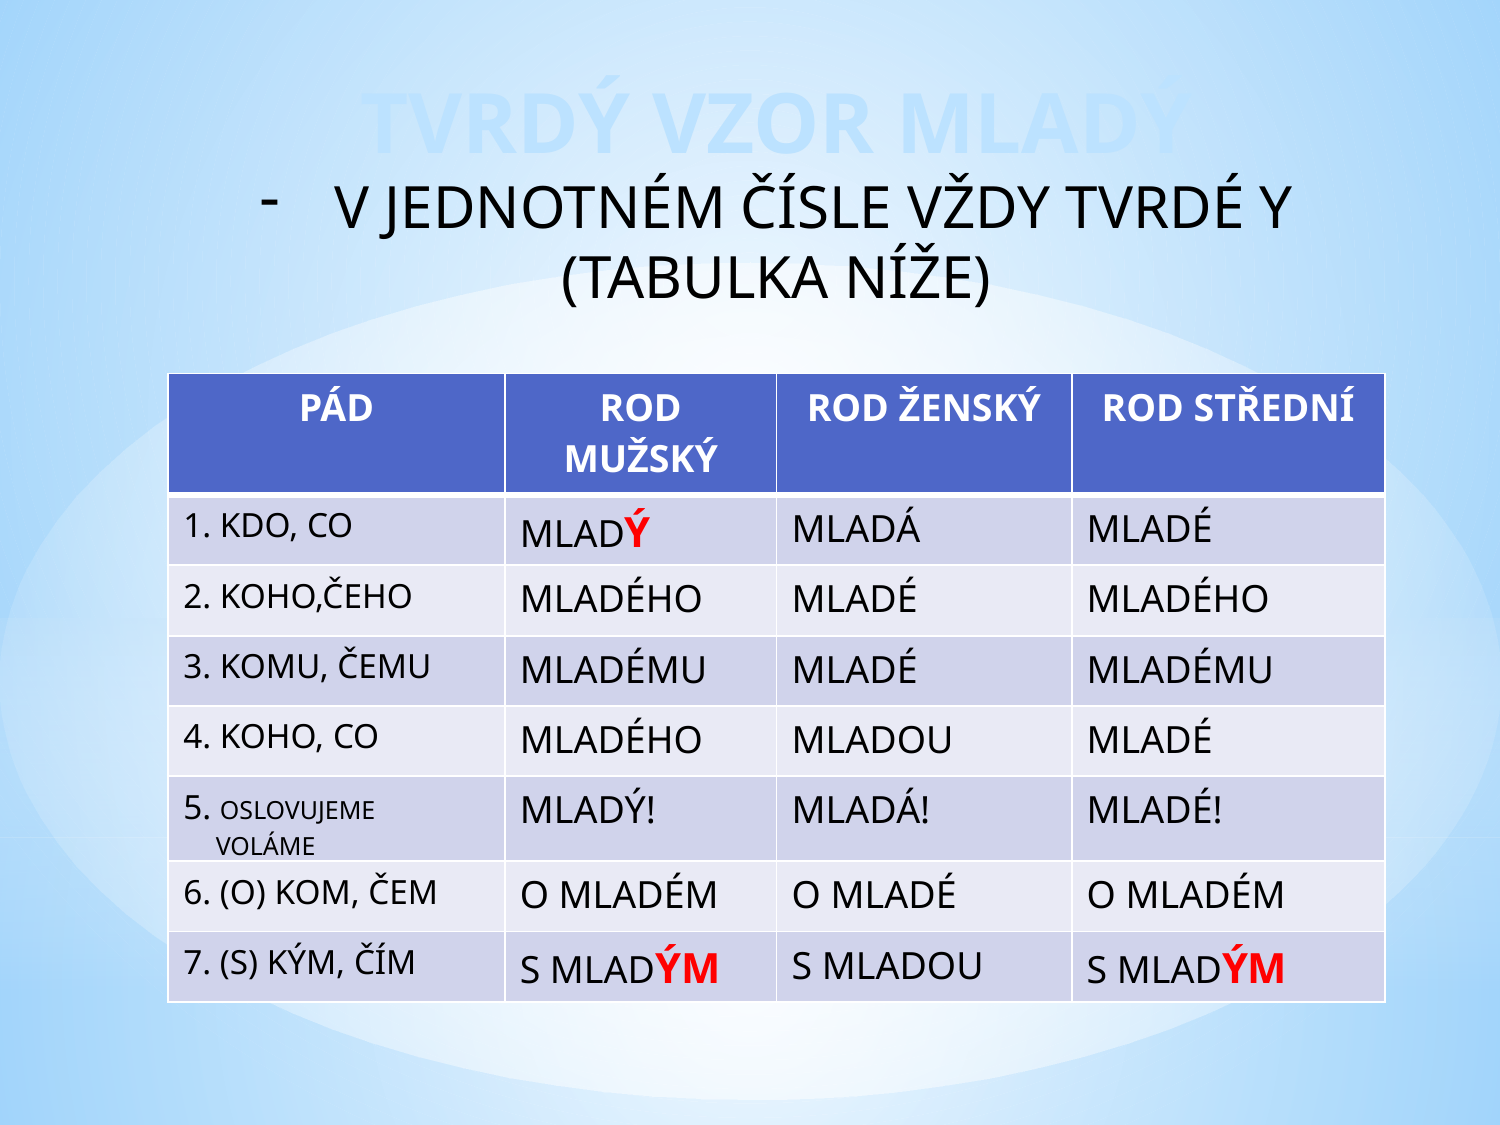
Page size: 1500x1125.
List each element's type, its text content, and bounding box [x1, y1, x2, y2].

table_cell 7. (S) KÝM, ČÍM [169, 932, 504, 1001]
table_cell 5. OSLOVUJEME VOLÁME [169, 777, 504, 860]
table_cell 3. KOMU, ČEMU [169, 637, 504, 705]
table_cell 6. (O) KOM, ČEM [169, 862, 504, 931]
table_cell MLADOU [777, 707, 1071, 775]
table_cell MLADÁ! [777, 777, 1071, 860]
table_cell MLADÉHO [506, 566, 776, 635]
table_cell S MLADÝM [1073, 932, 1384, 1001]
table_cell S MLADOU [777, 932, 1071, 1001]
text_box TVRDÝ VZOR MLADÝ V JEDNOTNÉM ČÍSLE VŽDY TVRDÉ Y (TABULKA NÍŽE) [109, 63, 1445, 1125]
table_header ROD MUŽSKÝ [506, 374, 776, 492]
table_cell O MLADÉM [506, 862, 776, 931]
table_cell 4. KOHO, CO [169, 707, 504, 775]
table_cell MLADÉMU [1073, 637, 1384, 705]
table_cell MLADÁ [777, 498, 1071, 564]
table_cell O MLADÉM [1073, 862, 1384, 931]
table_cell O MLADÉ [777, 862, 1071, 931]
table_cell MLADÉMU [506, 637, 776, 705]
table_header ROD ŽENSKÝ [777, 374, 1071, 492]
table_cell MLADÉ [777, 566, 1071, 635]
table_cell MLADÉHO [1073, 566, 1384, 635]
table_cell MLADÉ [777, 637, 1071, 705]
table_header ROD STŘEDNÍ [1073, 374, 1384, 492]
table_cell MLADÝ [506, 498, 776, 564]
table_cell 1. KDO, CO [169, 498, 504, 564]
table_cell MLADÉ! [1073, 777, 1384, 860]
table_cell 2. KOHO,ČEHO [169, 566, 504, 635]
table_cell MLADÝ! [506, 777, 776, 860]
table_cell MLADÉ [1073, 707, 1384, 775]
table_cell MLADÉ [1073, 498, 1384, 564]
table_cell MLADÉHO [506, 707, 776, 775]
table_header PÁD [169, 374, 504, 492]
table_cell S MLADÝM [506, 932, 776, 1001]
